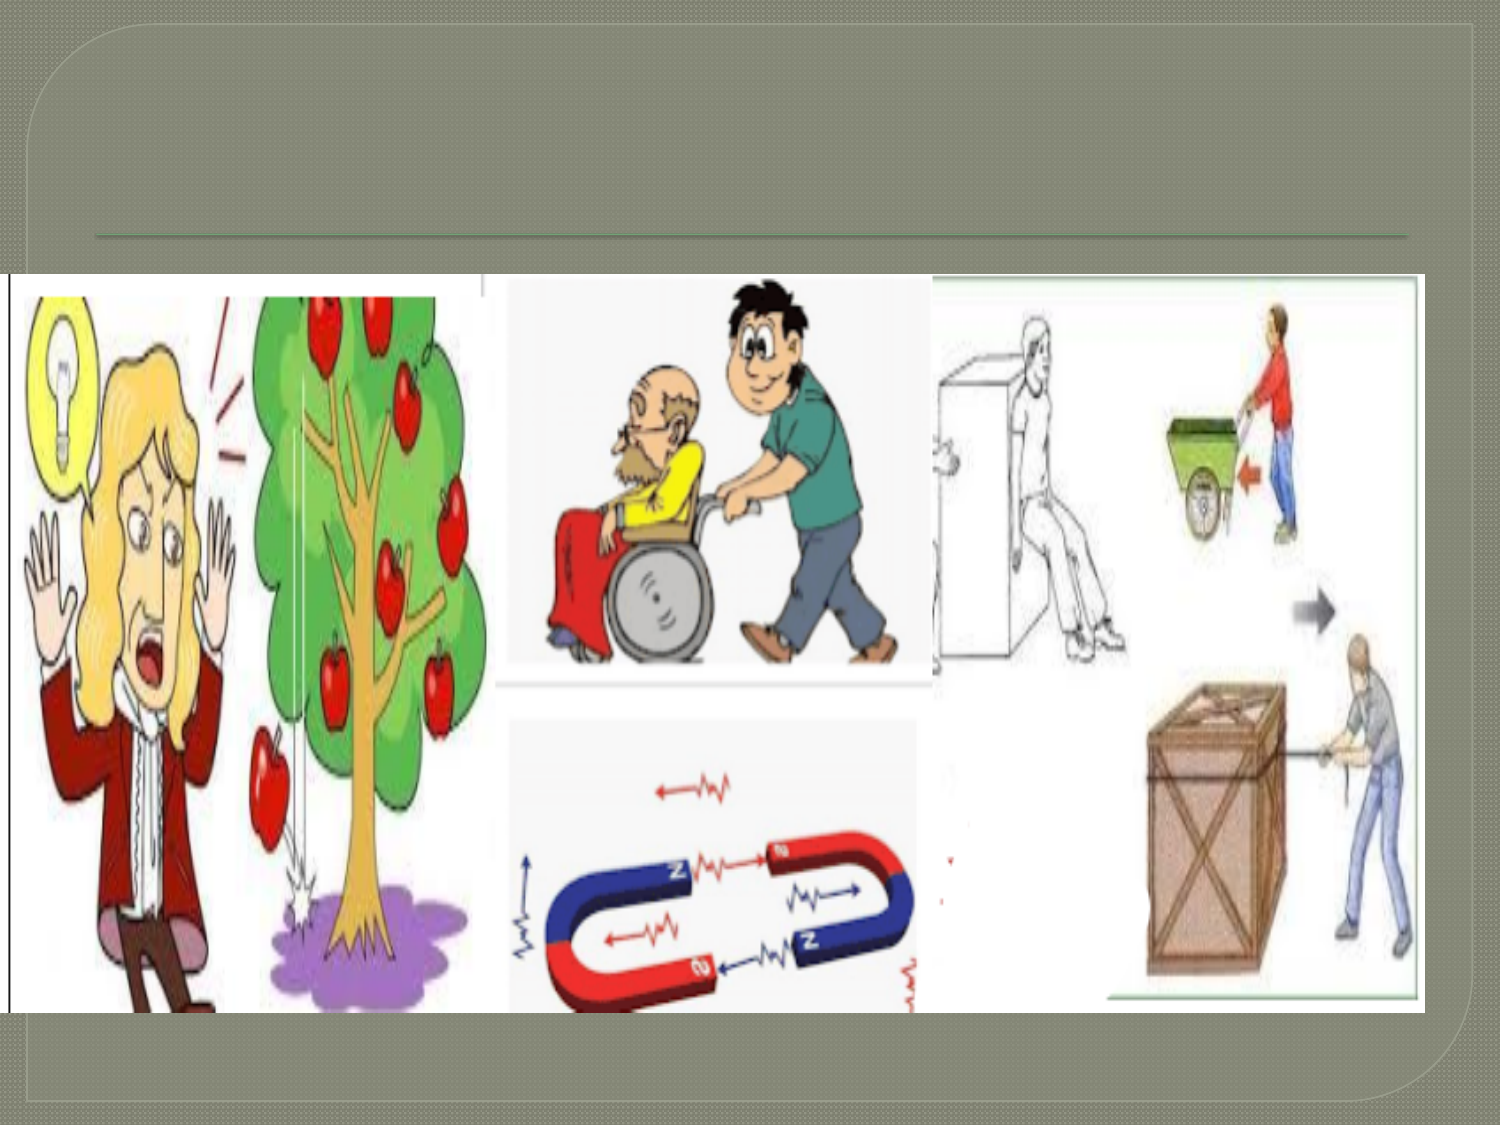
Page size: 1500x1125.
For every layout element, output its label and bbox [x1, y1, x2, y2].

list [0, 274, 1426, 1013]
